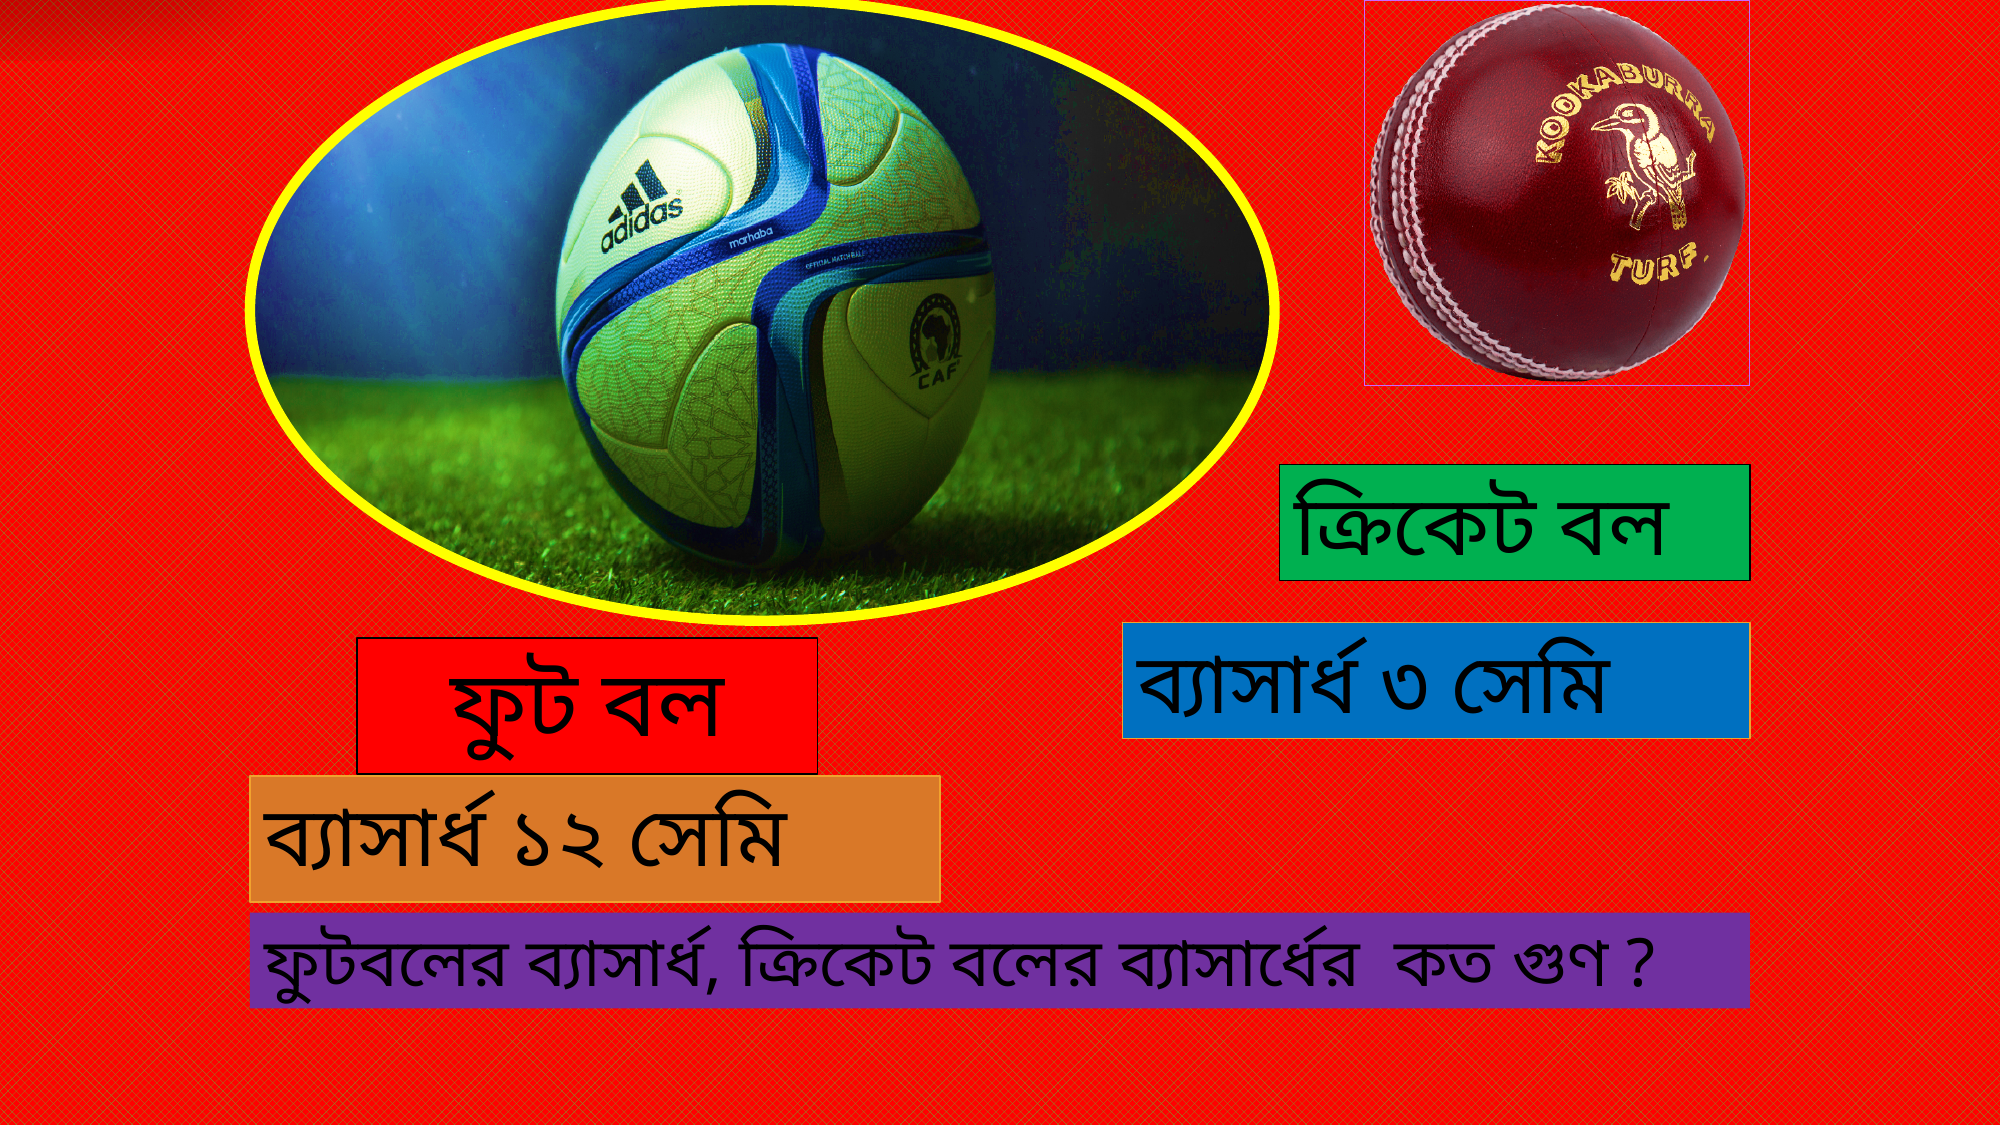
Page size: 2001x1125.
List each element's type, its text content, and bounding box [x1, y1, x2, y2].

picture [249, 0, 1275, 621]
text_box ক্রিকেট বল [1279, 464, 1750, 581]
text_box ফুট বল [356, 637, 818, 774]
picture [1364, 0, 1751, 386]
text_box ফুটবলের ব্যাসার্ধ, ক্রিকেট বলের ব্যাসার্ধের কত গুণ ? [249, 912, 1750, 1009]
text_box ব্যাসার্ধ ৩ সেমি [1122, 622, 1750, 739]
text_box ব্যাসার্ধ ১২ সেমি [249, 775, 941, 902]
